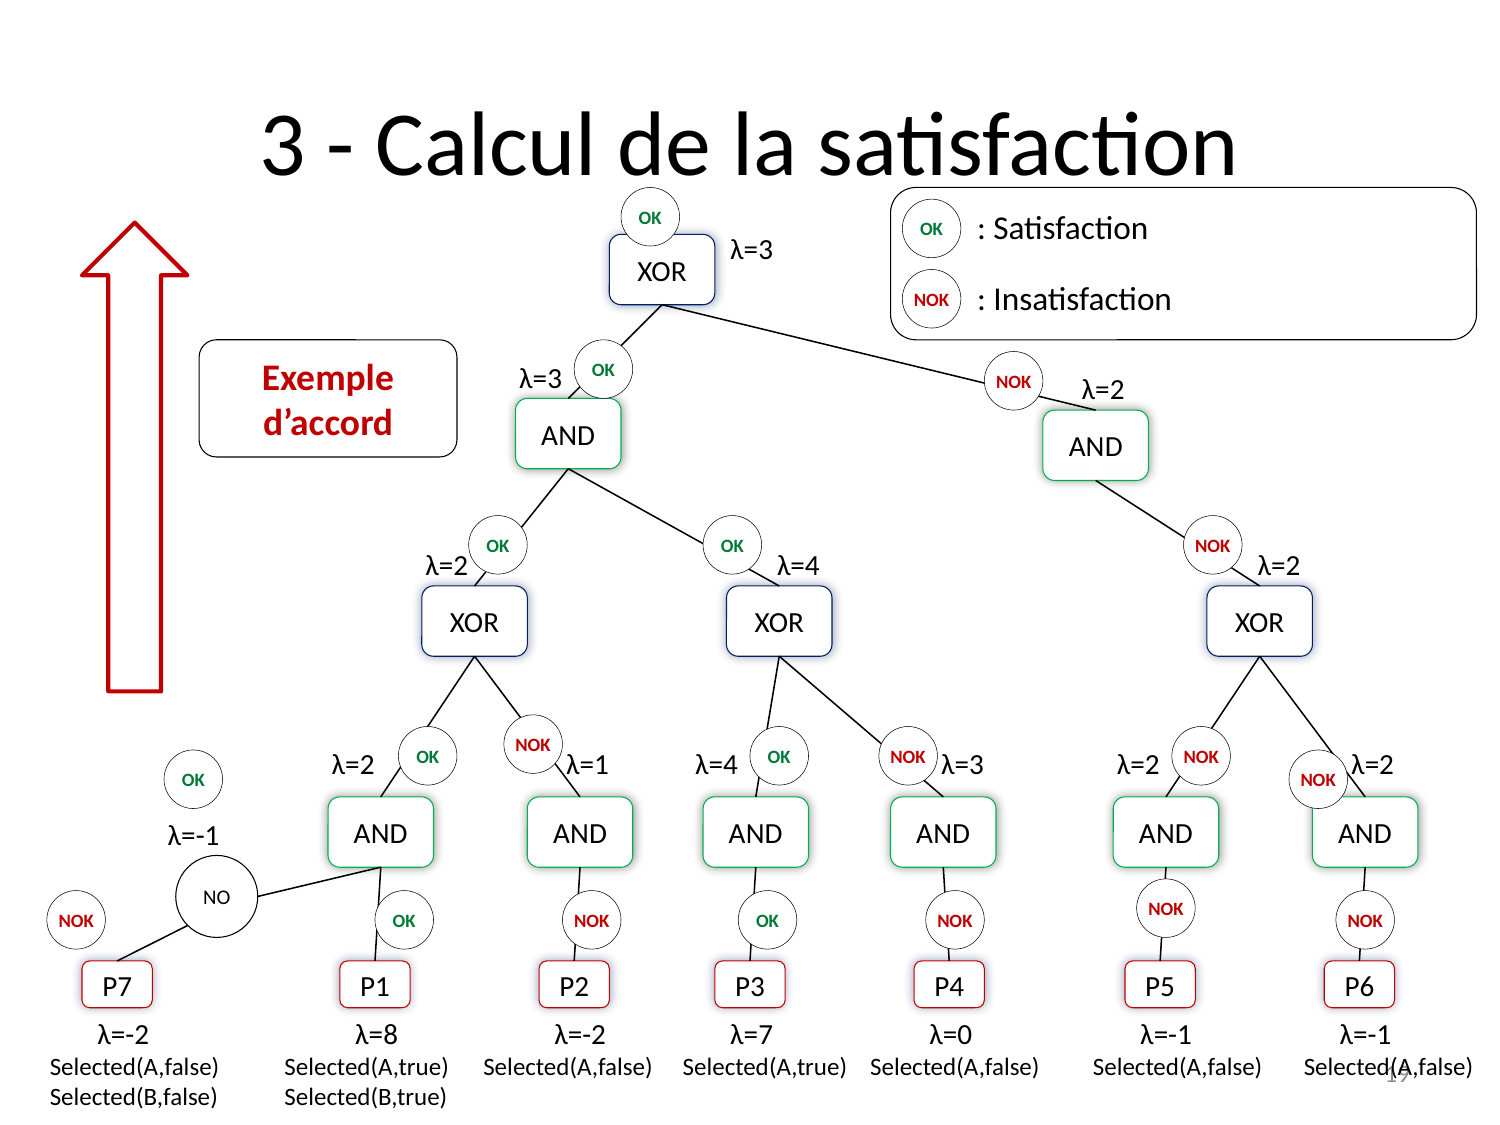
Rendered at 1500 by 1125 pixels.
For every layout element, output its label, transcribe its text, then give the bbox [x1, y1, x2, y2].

text_box OK [738, 888, 798, 910]
text_box Selected(A,false) [1425, 1042, 1500, 1088]
text_box Selected(A,false) [868, 1042, 1067, 1088]
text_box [1115, 910, 1211, 918]
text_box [134, 907, 171, 979]
text_box Selected(A,true) Selected(B,true) [269, 1042, 469, 1125]
text_box P4 [911, 958, 987, 1007]
text_box λ=7 [715, 1007, 788, 1042]
text_box NOK [44, 888, 108, 952]
text_box λ=8 [340, 1007, 413, 1042]
text_box XOR [607, 232, 717, 307]
text_box NOK [924, 926, 986, 952]
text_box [705, 910, 800, 918]
text_box NOK [1235, 522, 1245, 568]
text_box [825, 140, 932, 575]
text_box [1315, 910, 1410, 918]
text_box [80, 220, 190, 694]
text_box P5 [1122, 958, 1198, 1007]
text_box OK [736, 925, 799, 952]
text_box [357, 679, 451, 774]
text_box NOK [1335, 888, 1395, 909]
text_box XOR [724, 583, 835, 659]
text_box P6 [1322, 958, 1397, 1007]
text_box λ=2 [1377, 738, 1409, 788]
text_box λ=-1 [1125, 1007, 1208, 1042]
text_box λ=2 [1242, 538, 1316, 589]
text_box AND [1310, 794, 1421, 870]
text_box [462, 480, 581, 575]
text_box λ=2 [410, 538, 484, 589]
text_box λ=0 [914, 1007, 988, 1042]
text_box OK [161, 747, 225, 811]
text_box NOK [1134, 876, 1198, 909]
text_box λ=1 [592, 738, 624, 788]
text_box NOK [925, 888, 985, 909]
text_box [899, 910, 994, 918]
title 3 - Calcul de la satisfaction [75, 45, 1425, 233]
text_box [696, 714, 785, 739]
text_box λ=4 [680, 738, 753, 788]
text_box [304, 820, 335, 944]
text_box AND [513, 402, 624, 471]
text_box P7 [611, 229, 621, 233]
text_box P7 [679, 228, 714, 233]
text_box λ=3 [936, 738, 999, 788]
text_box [339, 910, 425, 918]
text_box NO [173, 857, 260, 940]
text_box XOR [1204, 583, 1315, 659]
text_box AND [1111, 794, 1221, 870]
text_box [456, 673, 598, 780]
text_box AND [1040, 407, 1151, 483]
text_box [790, 644, 932, 809]
text_box λ=3 [715, 222, 788, 273]
text_box Selected(A,false) Selected(B,false) [35, 1042, 246, 1118]
slide_number 19 [1074, 1042, 1425, 1103]
text_box AND [888, 794, 999, 870]
text_box OK [373, 888, 436, 952]
text_box NOK [1140, 926, 1192, 940]
text_box λ=2 [316, 738, 390, 788]
text_box OK [747, 746, 785, 788]
text_box P7 [79, 958, 155, 1007]
text_box P2 [536, 958, 612, 1007]
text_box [1241, 673, 1383, 780]
text_box λ=-1 [1324, 1007, 1407, 1042]
text_box λ=-2 [539, 1007, 622, 1042]
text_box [614, 421, 733, 633]
text_box NOK [1288, 788, 1349, 811]
text_box NOK [936, 267, 963, 330]
text_box OK [410, 782, 445, 788]
text_box NOK [1334, 926, 1396, 952]
text_box OK [737, 513, 764, 576]
text_box XOR [419, 583, 530, 659]
text_box Selected(A,false) [468, 1042, 667, 1088]
text_box NOK [1183, 782, 1219, 788]
text_box P3 [712, 958, 788, 1007]
text_box λ=2 [1102, 738, 1175, 788]
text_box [568, 304, 663, 399]
text_box λ=3 [504, 351, 563, 402]
text_box NOK [936, 741, 940, 771]
text_box OK [936, 197, 963, 260]
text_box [529, 910, 625, 918]
text_box Exemple d’accord [196, 337, 460, 460]
text_box AND [700, 794, 811, 870]
text_box : Satisfaction [962, 199, 1164, 254]
text_box P1 [337, 958, 413, 1007]
text_box λ=2 [1066, 363, 1140, 413]
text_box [1124, 450, 1231, 616]
text_box AND [325, 794, 436, 870]
text_box NOK [561, 925, 623, 952]
text_box : Insatisfaction [962, 269, 1188, 325]
text_box [936, 185, 1479, 342]
text_box OK [618, 185, 682, 249]
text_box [1142, 679, 1236, 774]
text_box NOK [982, 349, 1046, 413]
text_box λ=4 [762, 538, 835, 589]
text_box AND [525, 794, 635, 870]
text_box λ=-1 [152, 808, 235, 859]
text_box NOK [562, 888, 622, 909]
text_box λ=-2 [82, 1007, 165, 1042]
text_box Selected(A,true) [667, 1042, 868, 1088]
